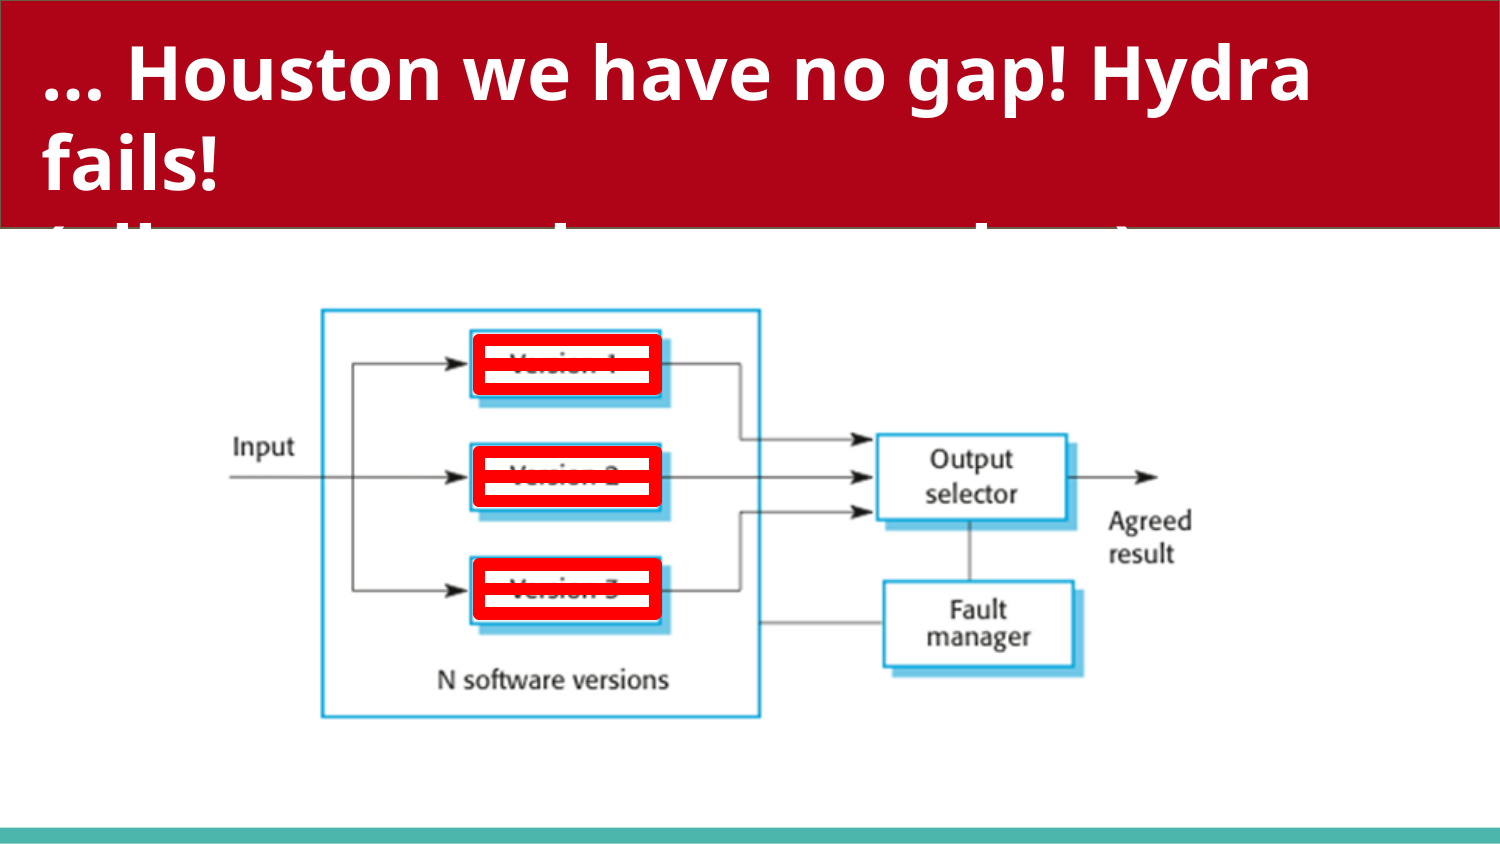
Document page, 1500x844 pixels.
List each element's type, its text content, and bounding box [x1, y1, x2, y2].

text_box [0, 0, 1500, 229]
picture [163, 239, 1287, 806]
title … Houston we have no gap! Hydra fails! (all contracts have same bug) [26, 10, 1424, 127]
